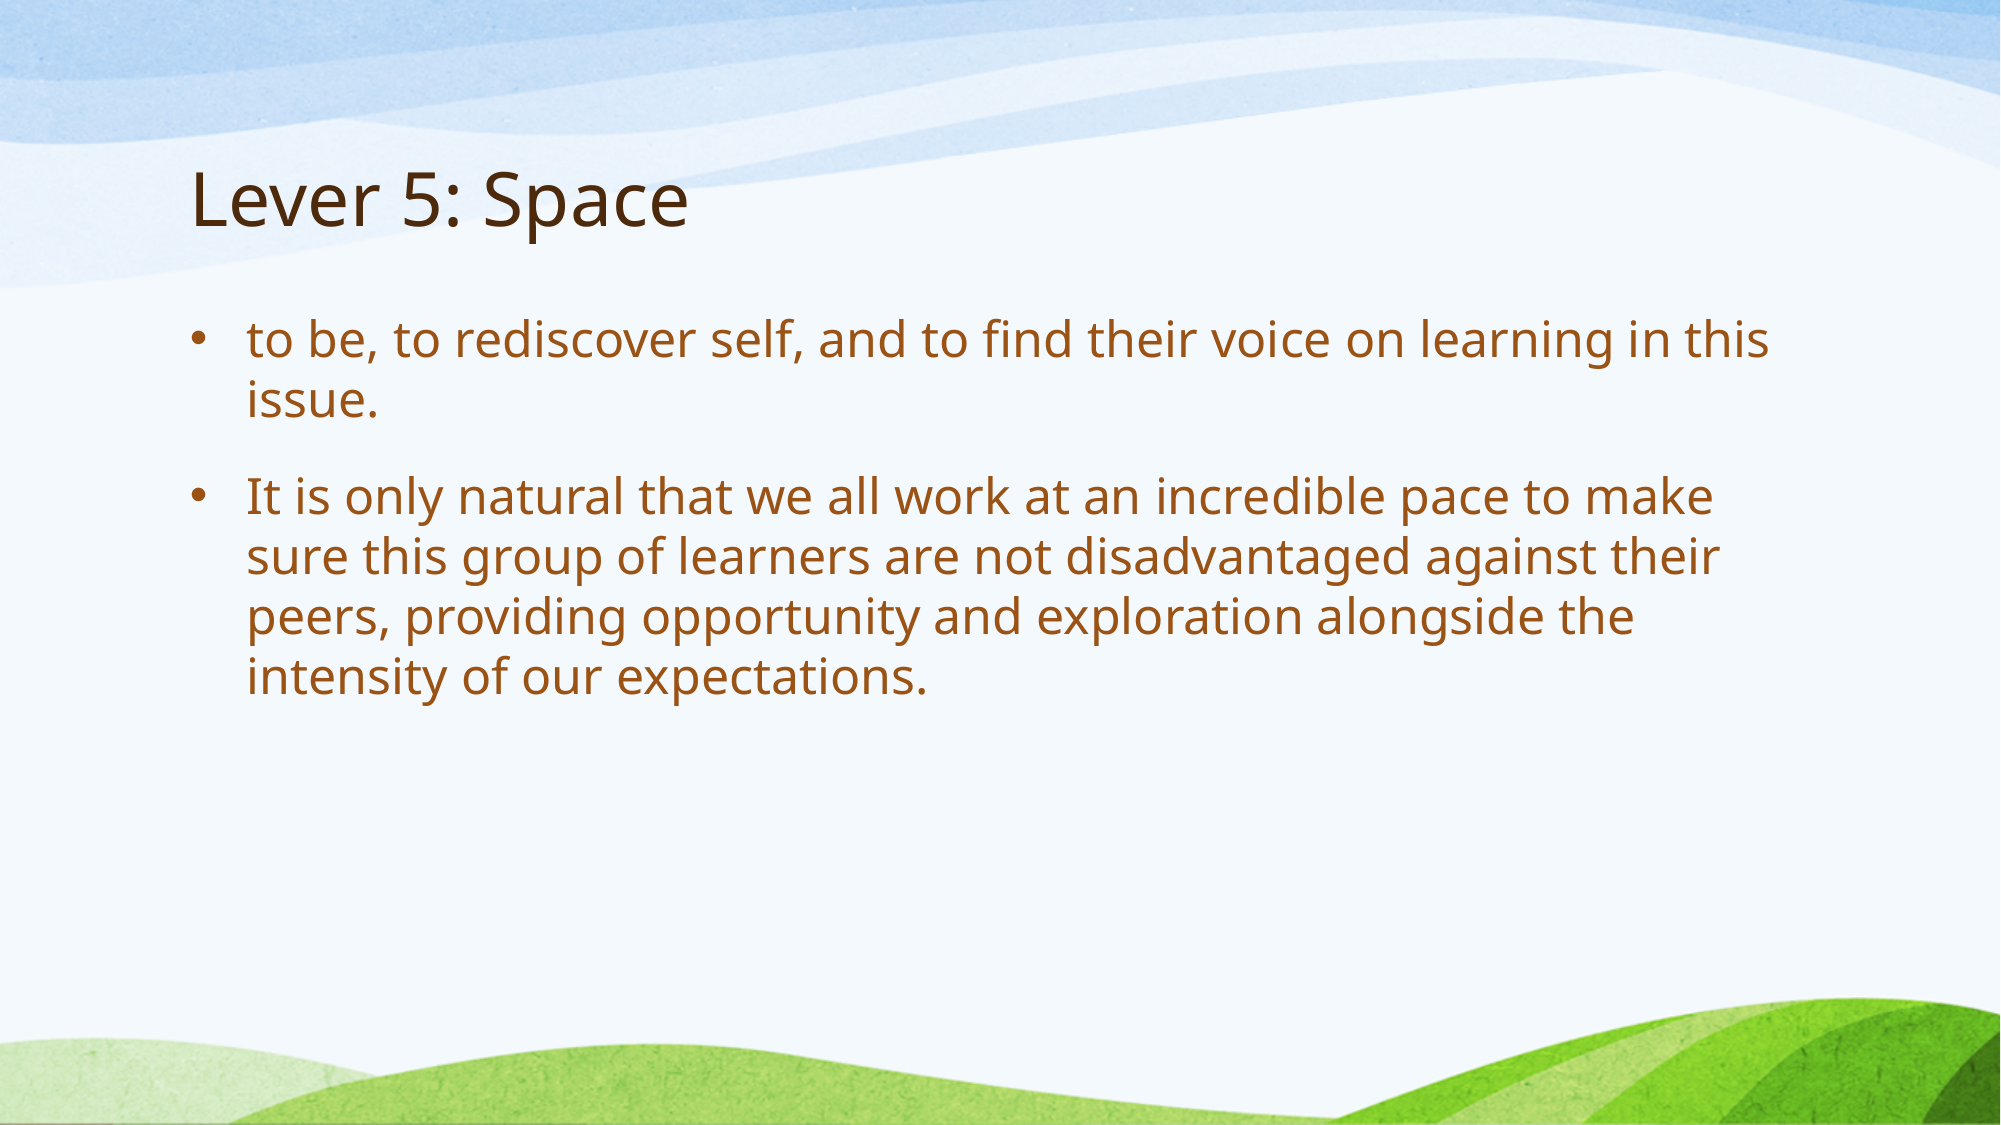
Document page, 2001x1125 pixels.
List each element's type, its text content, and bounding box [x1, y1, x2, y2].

picture [0, 0, 2001, 1125]
title Lever 5: Space [174, 50, 1825, 250]
list to be, to rediscover self, and to find their voice on learning in this issue. It is only natural that we all work at an incredible pace to make sure this group of learners are not disadvantaged against their peers, providing opportunity and exploration alongside the intensity of our expectations. [174, 299, 1796, 987]
